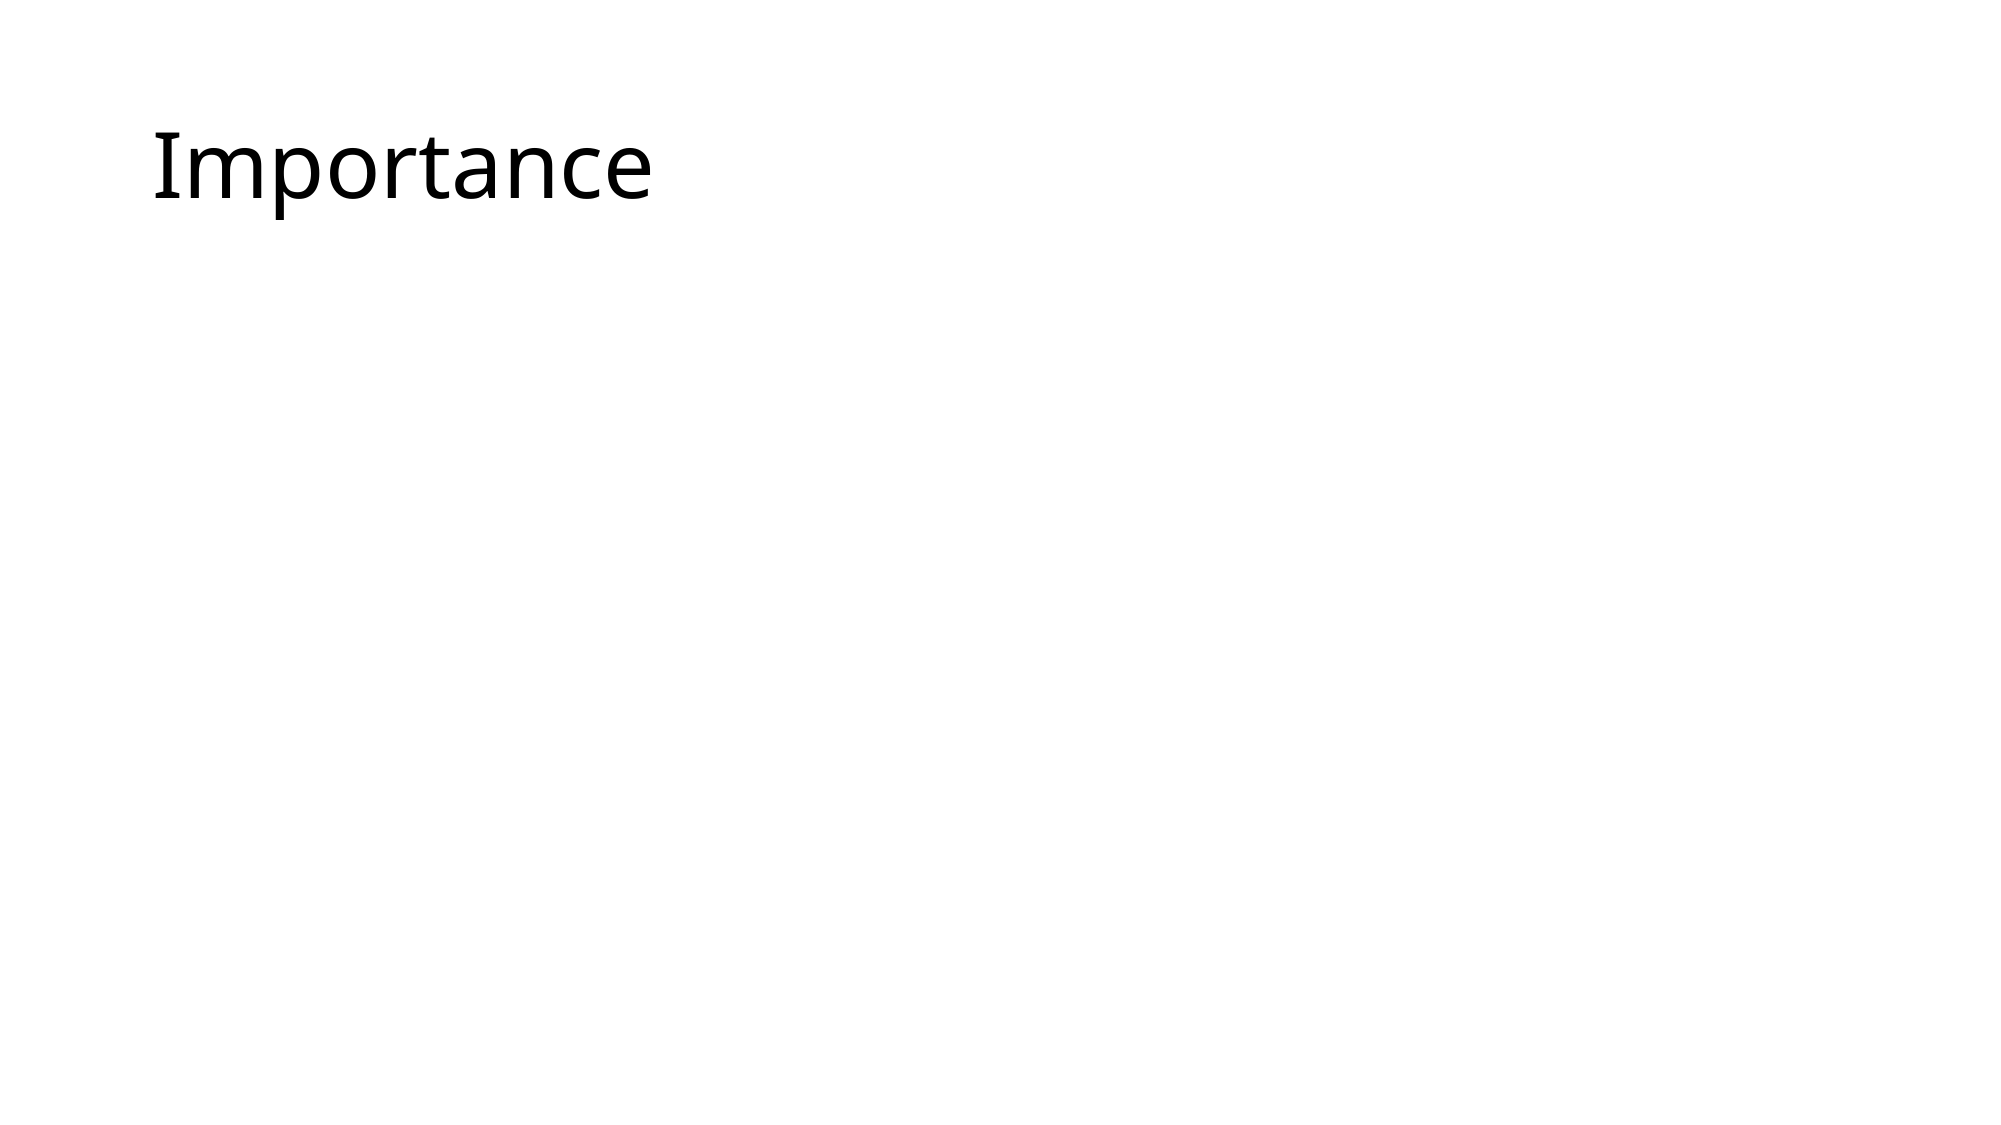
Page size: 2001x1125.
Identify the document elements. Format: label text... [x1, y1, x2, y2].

title Importance [137, 59, 1863, 278]
